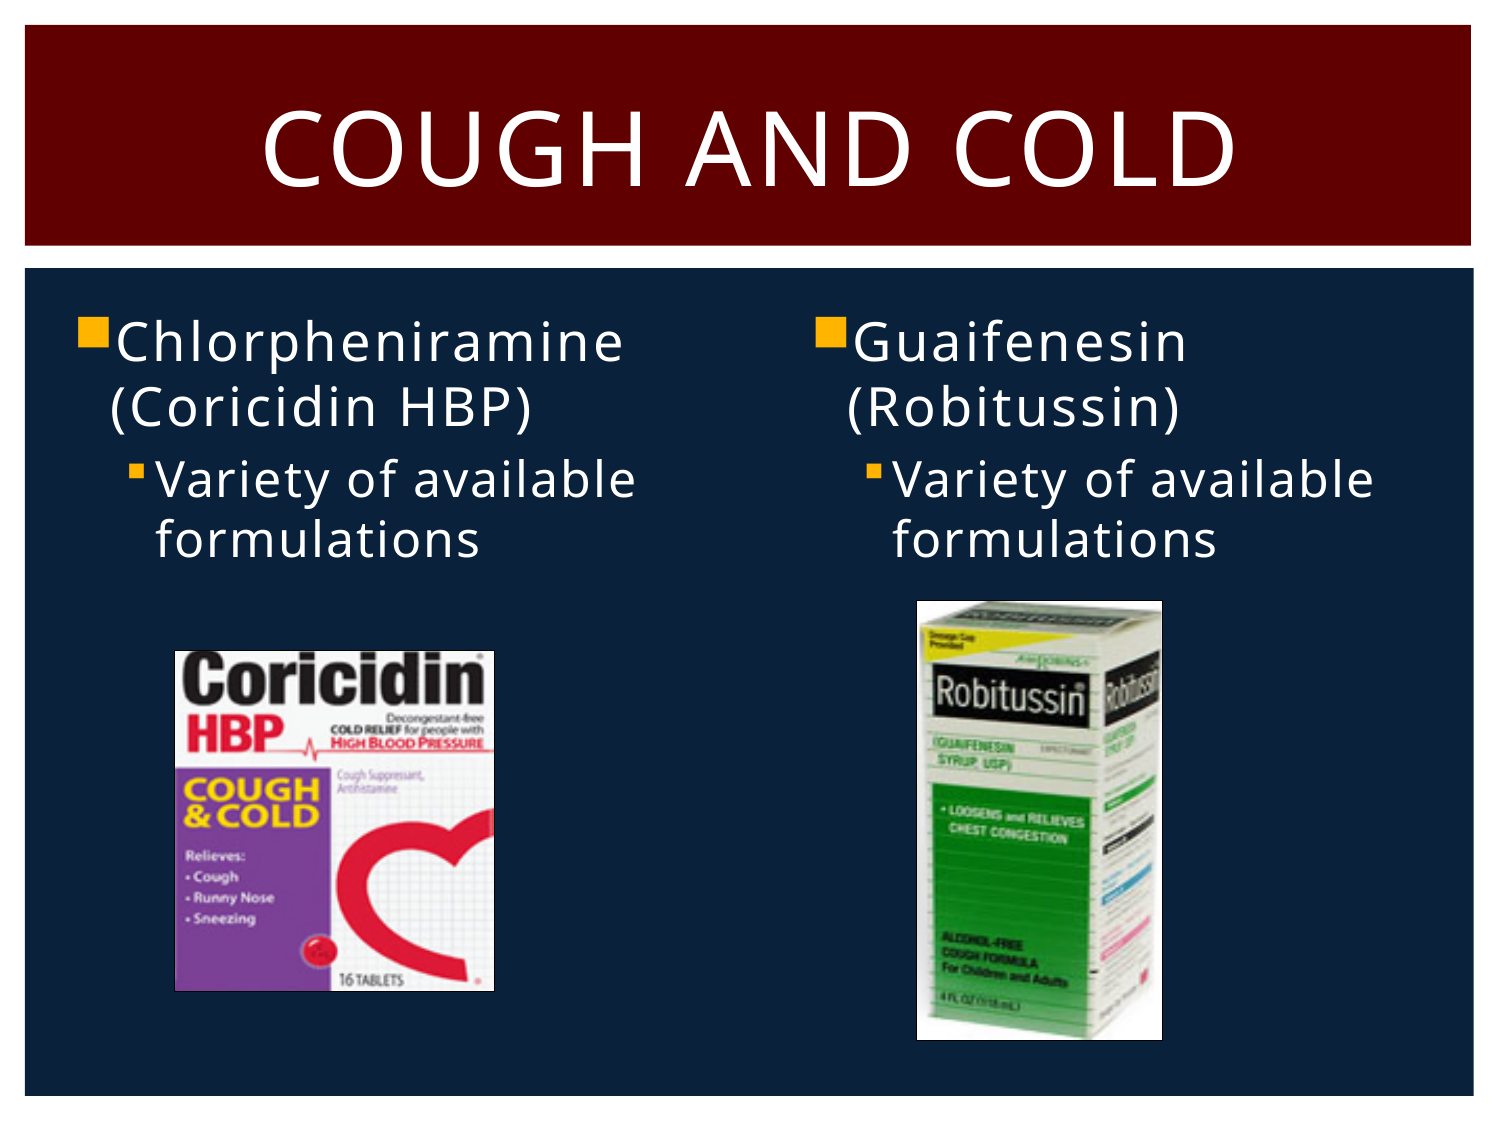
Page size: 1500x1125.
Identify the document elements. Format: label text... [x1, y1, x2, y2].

title Cough and Cold [62, 58, 1438, 232]
picture [915, 599, 1163, 1041]
text_box Guaifenesin (Robitussin) Variety of available formulations [787, 299, 1500, 638]
list Chlorpheniramine (Coricidin HBP) Variety of available formulations [50, 299, 775, 625]
picture [174, 649, 496, 992]
